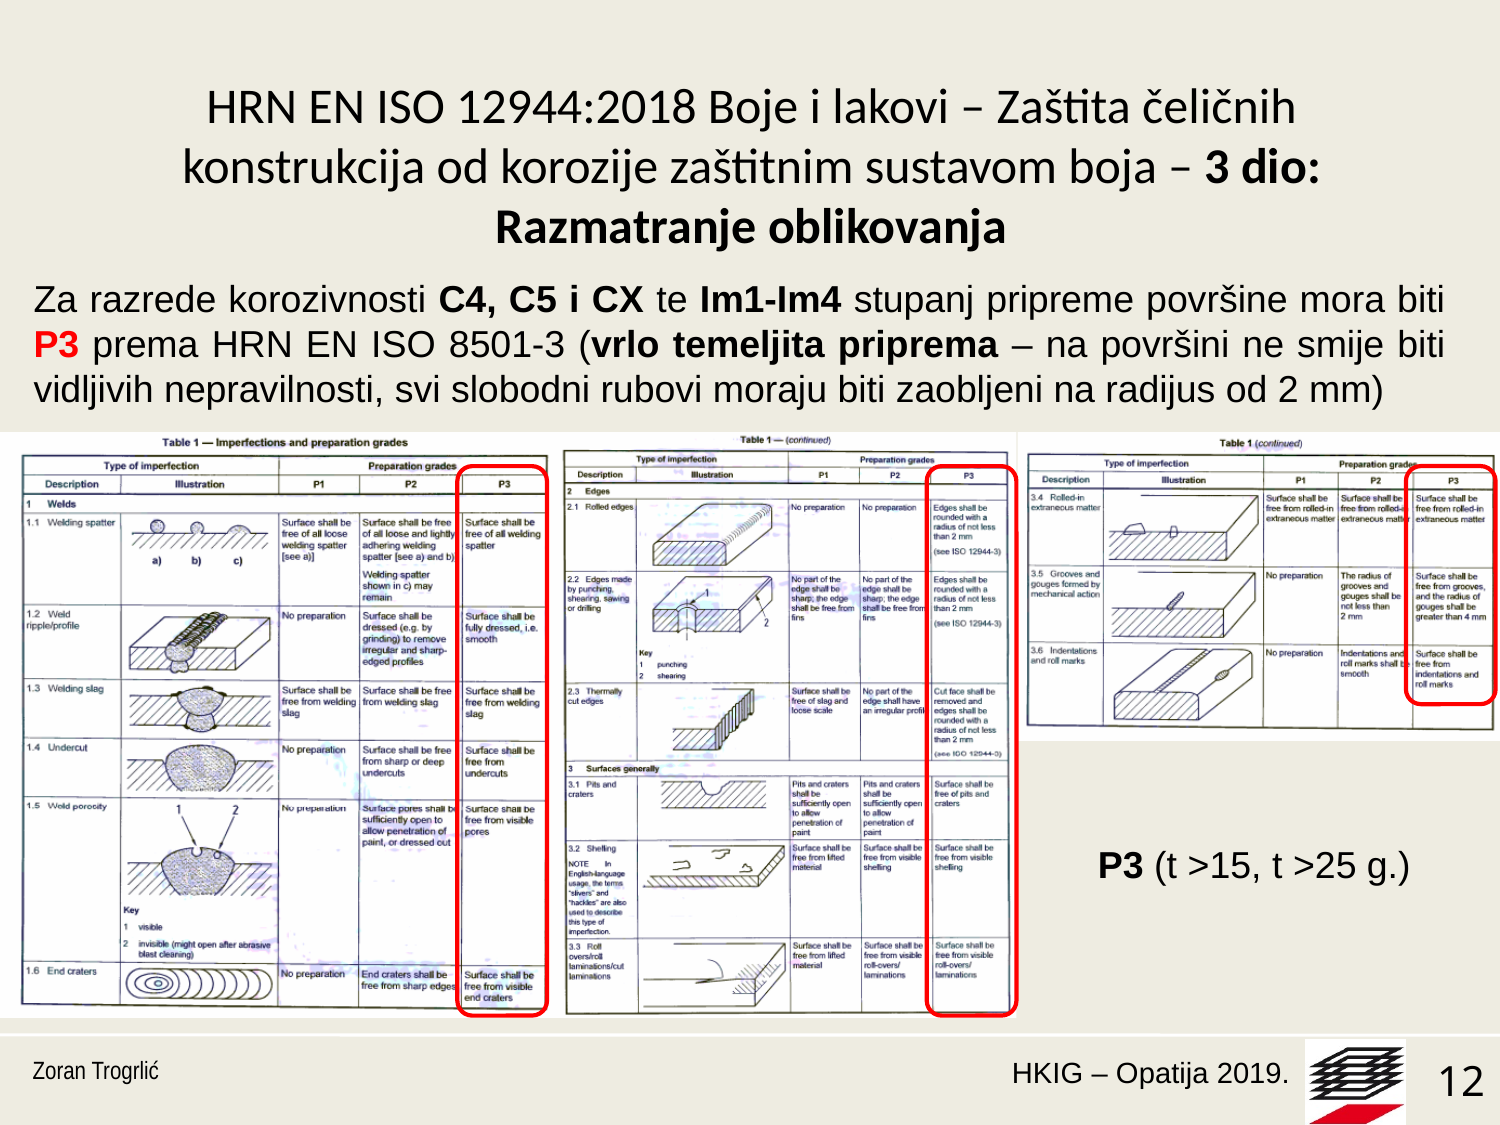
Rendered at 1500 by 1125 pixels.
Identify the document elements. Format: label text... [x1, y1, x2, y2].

slide_number 12 [1316, 1046, 1500, 1125]
slide_number Zoran Trogrlić [17, 1046, 343, 1125]
picture [0, 432, 1500, 1018]
text_box Za razrede korozivnosti C4, C5 i CX te Im1-Im4 stupanj pripreme površine mora biti P3 prema HRN EN ISO 8501-3 (vrlo temeljita priprema – na površini ne smije biti vidljivih nepravilnosti, svi slobodni rubovi moraju biti zaobljeni na radijus od 2 mm) [18, 267, 1460, 417]
picture [1305, 1039, 1406, 1125]
title HRN EN ISO 12944:2018 Boje i lakovi – Zaštita čeličnih konstrukcija od korozije zaštitnim sustavom boja – 3 dio: Razmatranje oblikovanja [76, 66, 1427, 254]
text_box P3 (t >15, t >25 g.) [1083, 834, 1435, 894]
